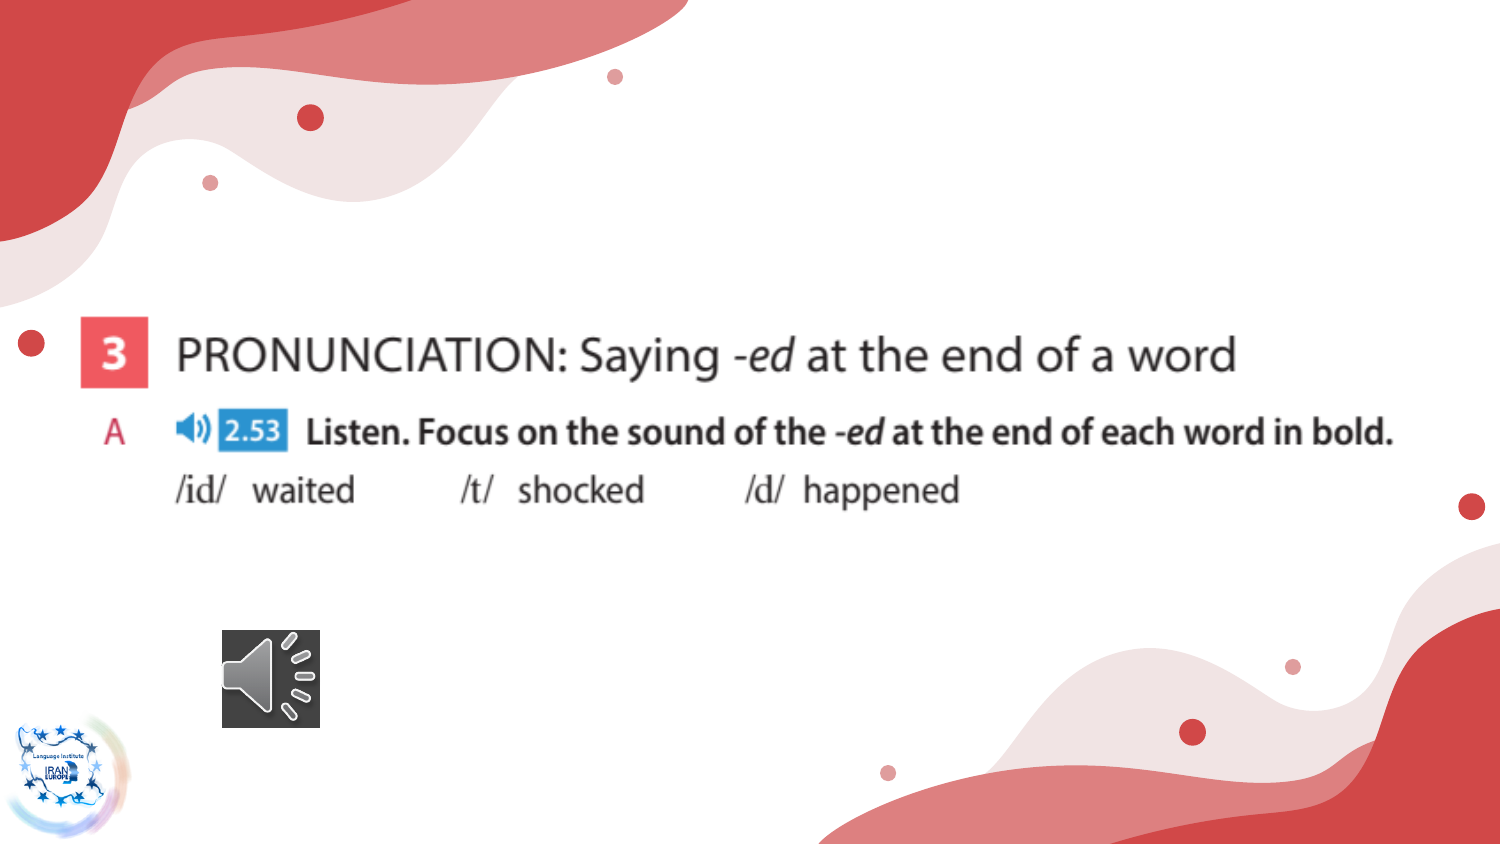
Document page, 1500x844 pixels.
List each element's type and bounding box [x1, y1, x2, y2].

picture [0, 710, 136, 843]
picture [220, 628, 322, 730]
picture [59, 290, 1427, 537]
